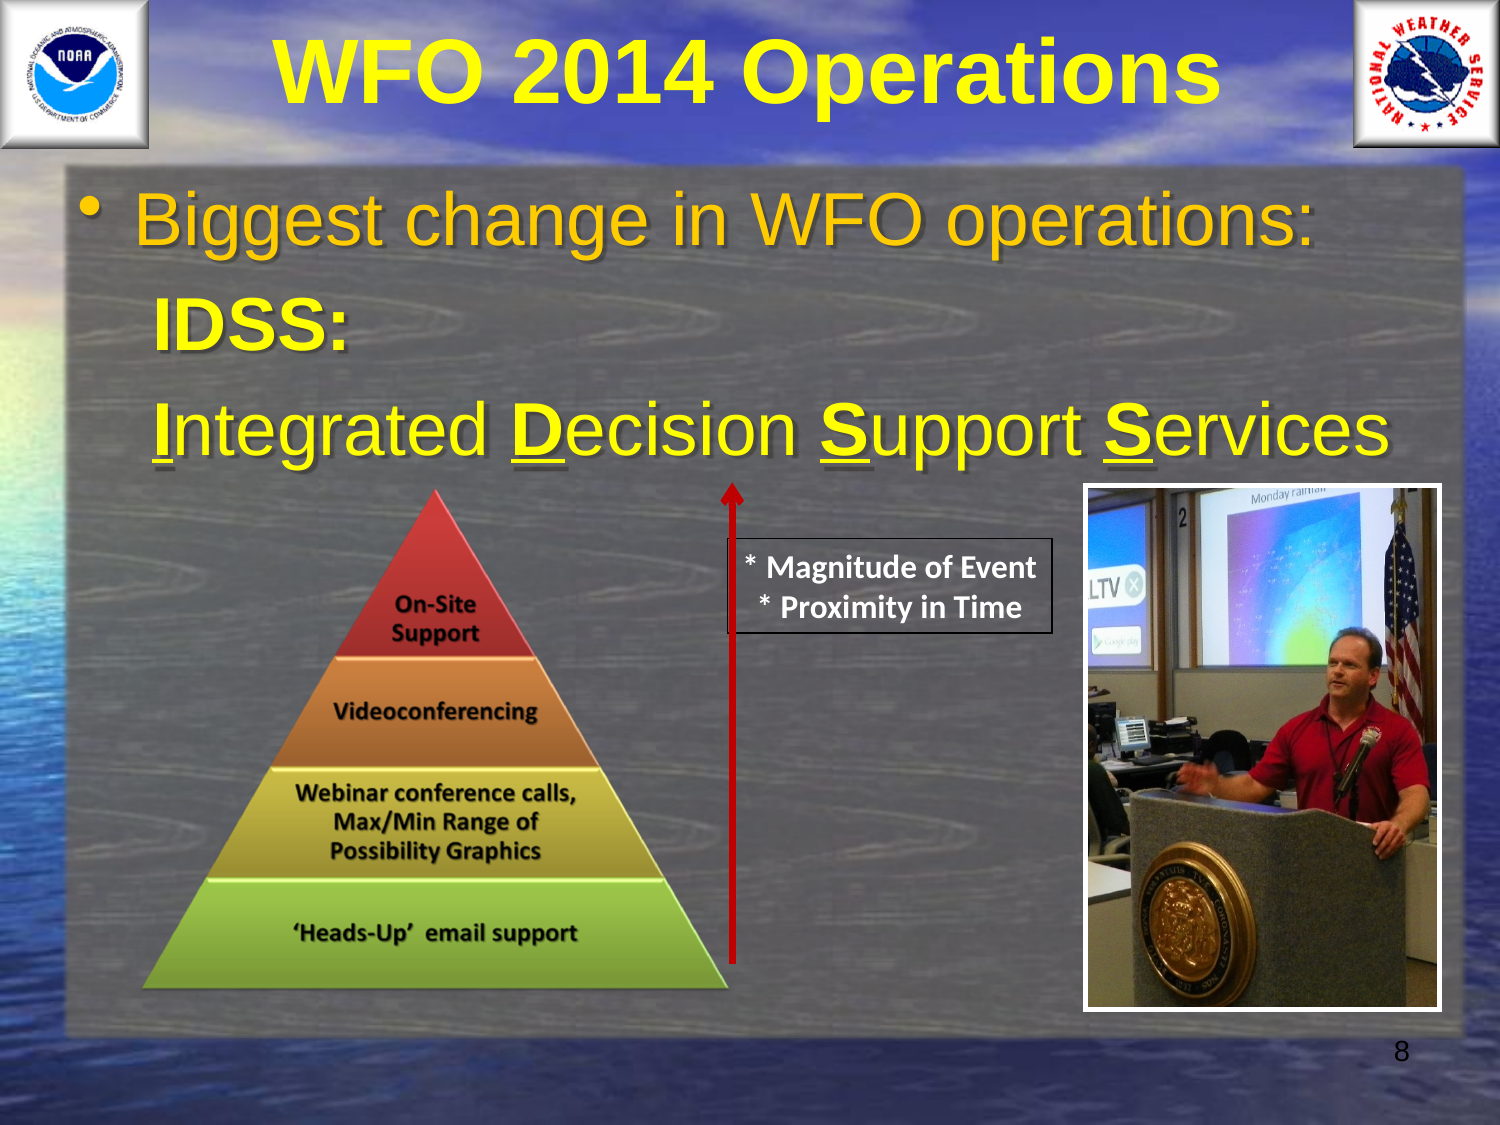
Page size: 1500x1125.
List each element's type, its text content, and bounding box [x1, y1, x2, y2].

picture [0, 0, 1500, 1125]
text_box Biggest change in WFO operations: IDSS: Integrated Decision Support Services [68, 168, 1459, 1033]
title WFO 2014 Operations [110, 0, 1386, 140]
slide_number 8 [1074, 1024, 1426, 1103]
text_box * Magnitude of Event * Proximity in Time [738, 538, 1053, 633]
